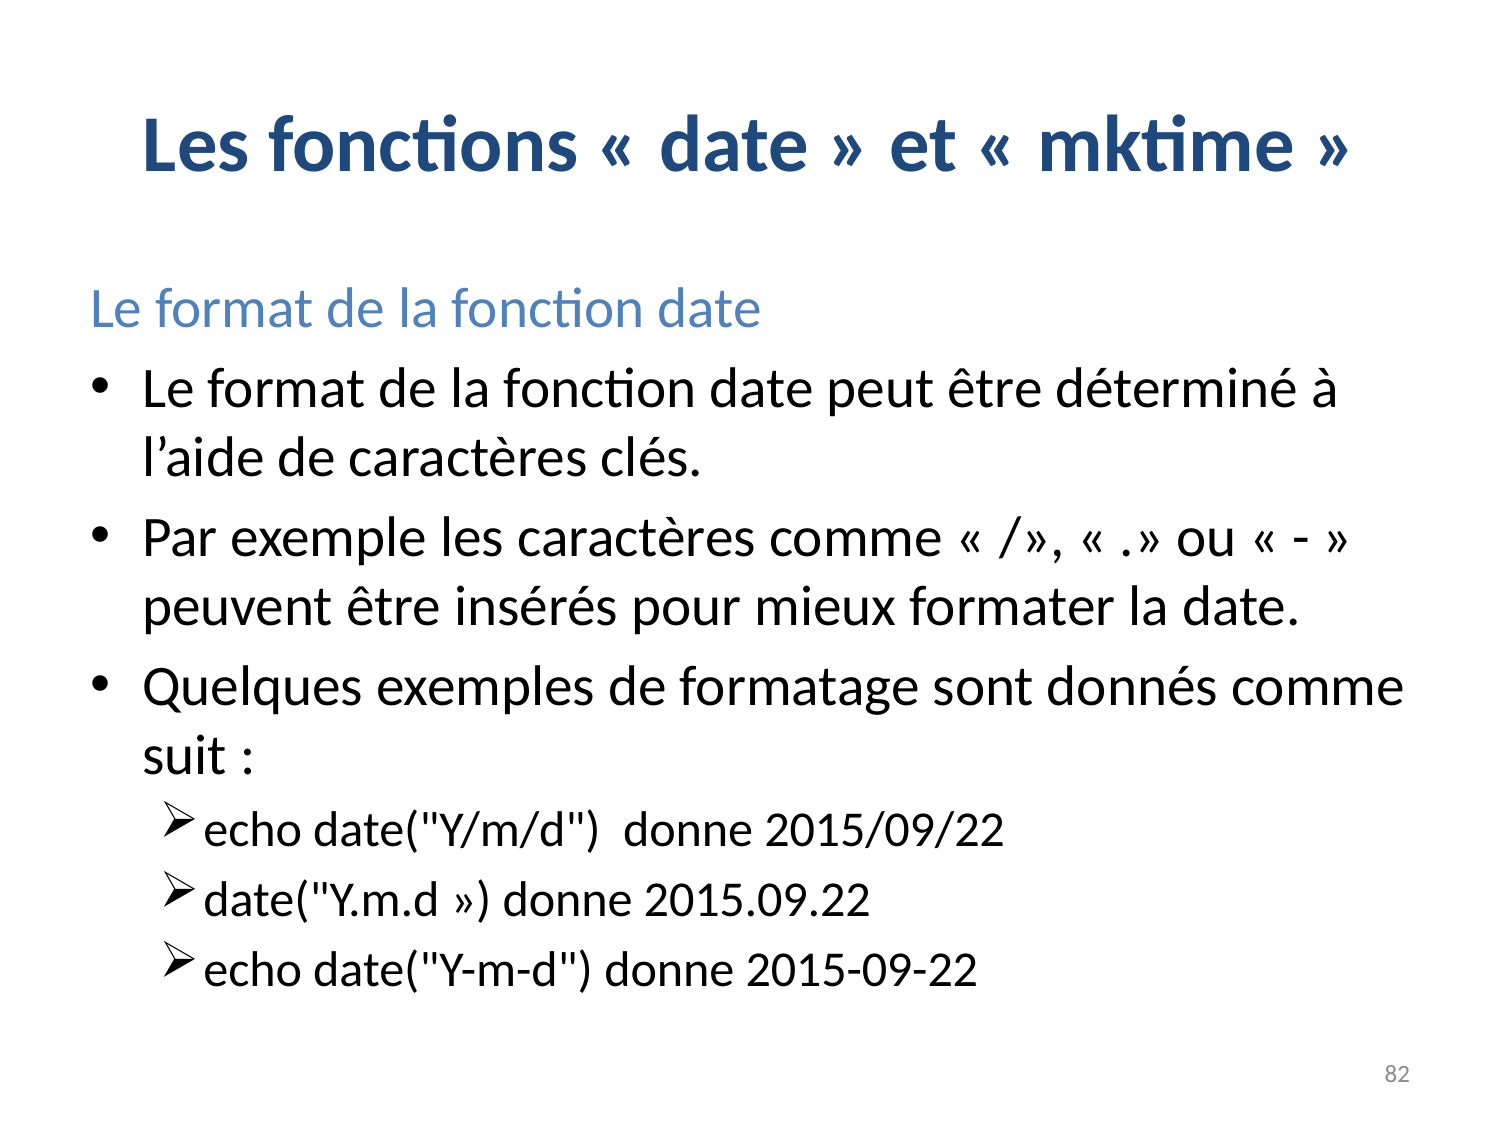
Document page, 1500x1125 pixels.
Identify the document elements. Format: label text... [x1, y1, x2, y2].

slide_number 82 [1074, 1042, 1425, 1103]
list Le format de la fonction date Le format de la fonction date peut être déterminé à l’aide de caractères clés. Par exemple les caractères comme « /», « .» ou « - » peuvent être insérés pour mieux formater la date. Quelques exemples de formatage sont donnés comme suit : echo date("Y/m/d") donne 2015/09/22 date("Y.m.d ») donne 2015.09.22 echo date("Y-m-d") donne 2015-09-22 [75, 262, 1425, 1005]
title Les fonctions « date » et « mktime » [75, 45, 1425, 233]
